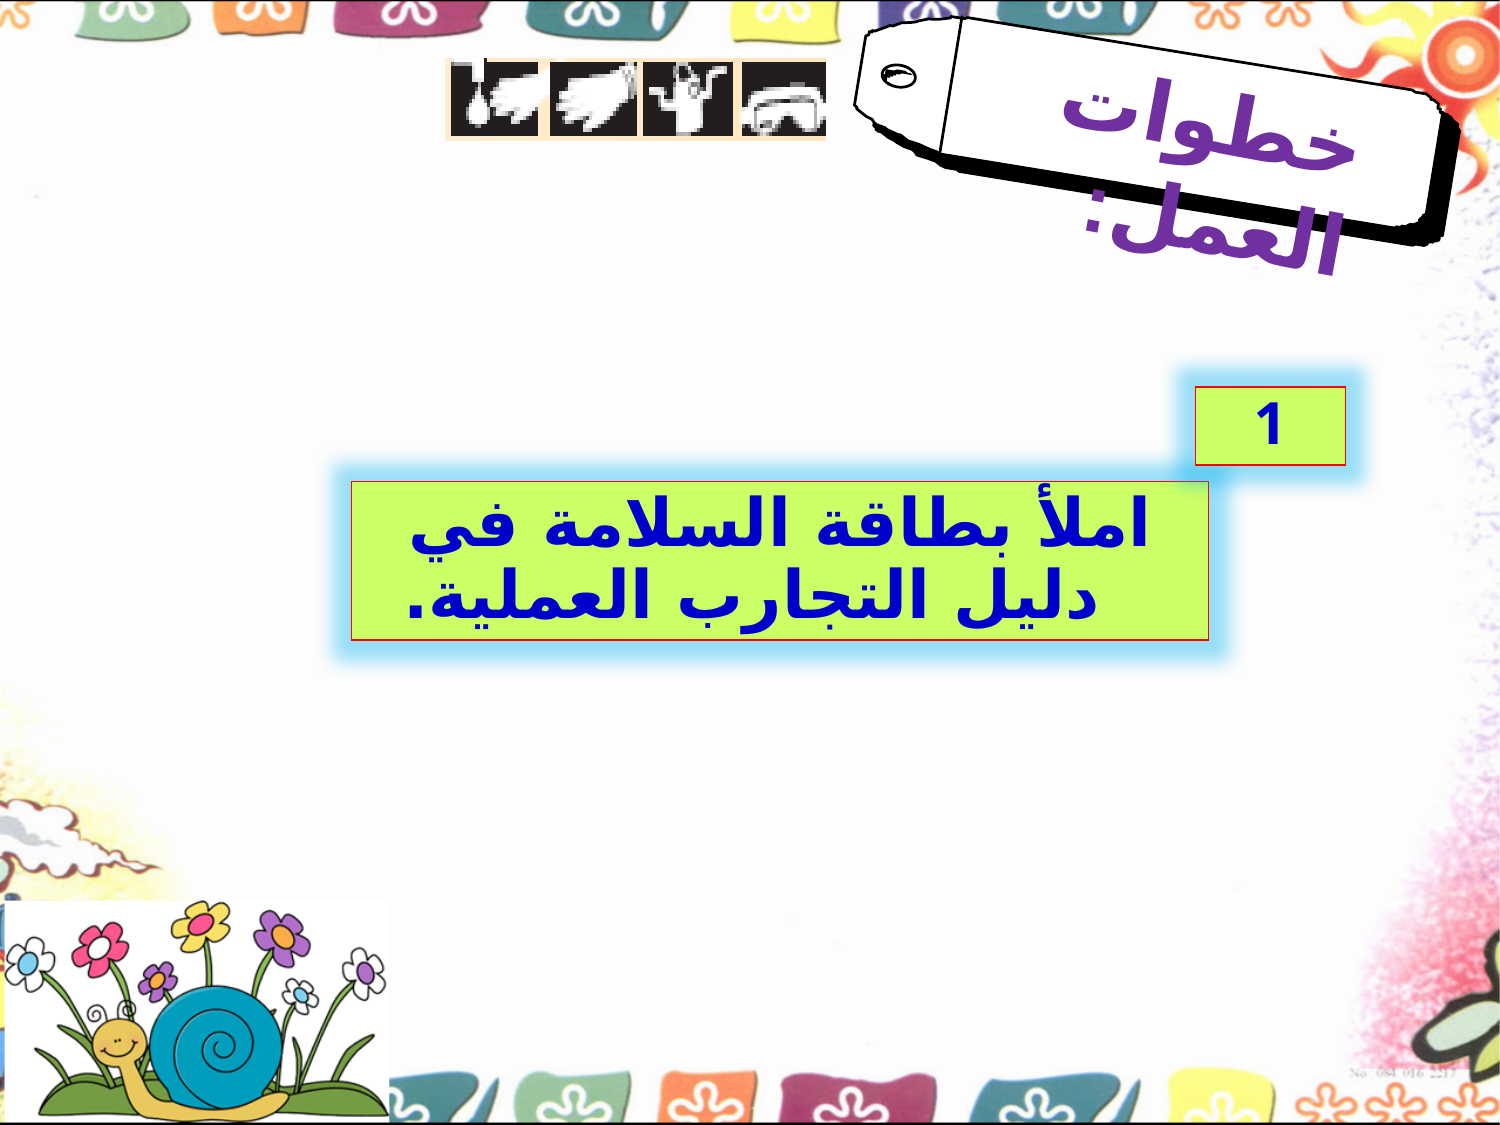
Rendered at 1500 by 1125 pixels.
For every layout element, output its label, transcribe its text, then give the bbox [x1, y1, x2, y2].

text_box خطوات العمل: [928, 211, 1367, 304]
picture [0, 0, 1500, 1125]
text_box املأ بطاقة السلامة في دليل التجارب العملية. [351, 481, 1209, 641]
text_box خطوات العمل: [961, 14, 1131, 45]
text_box 1 [1195, 387, 1346, 465]
